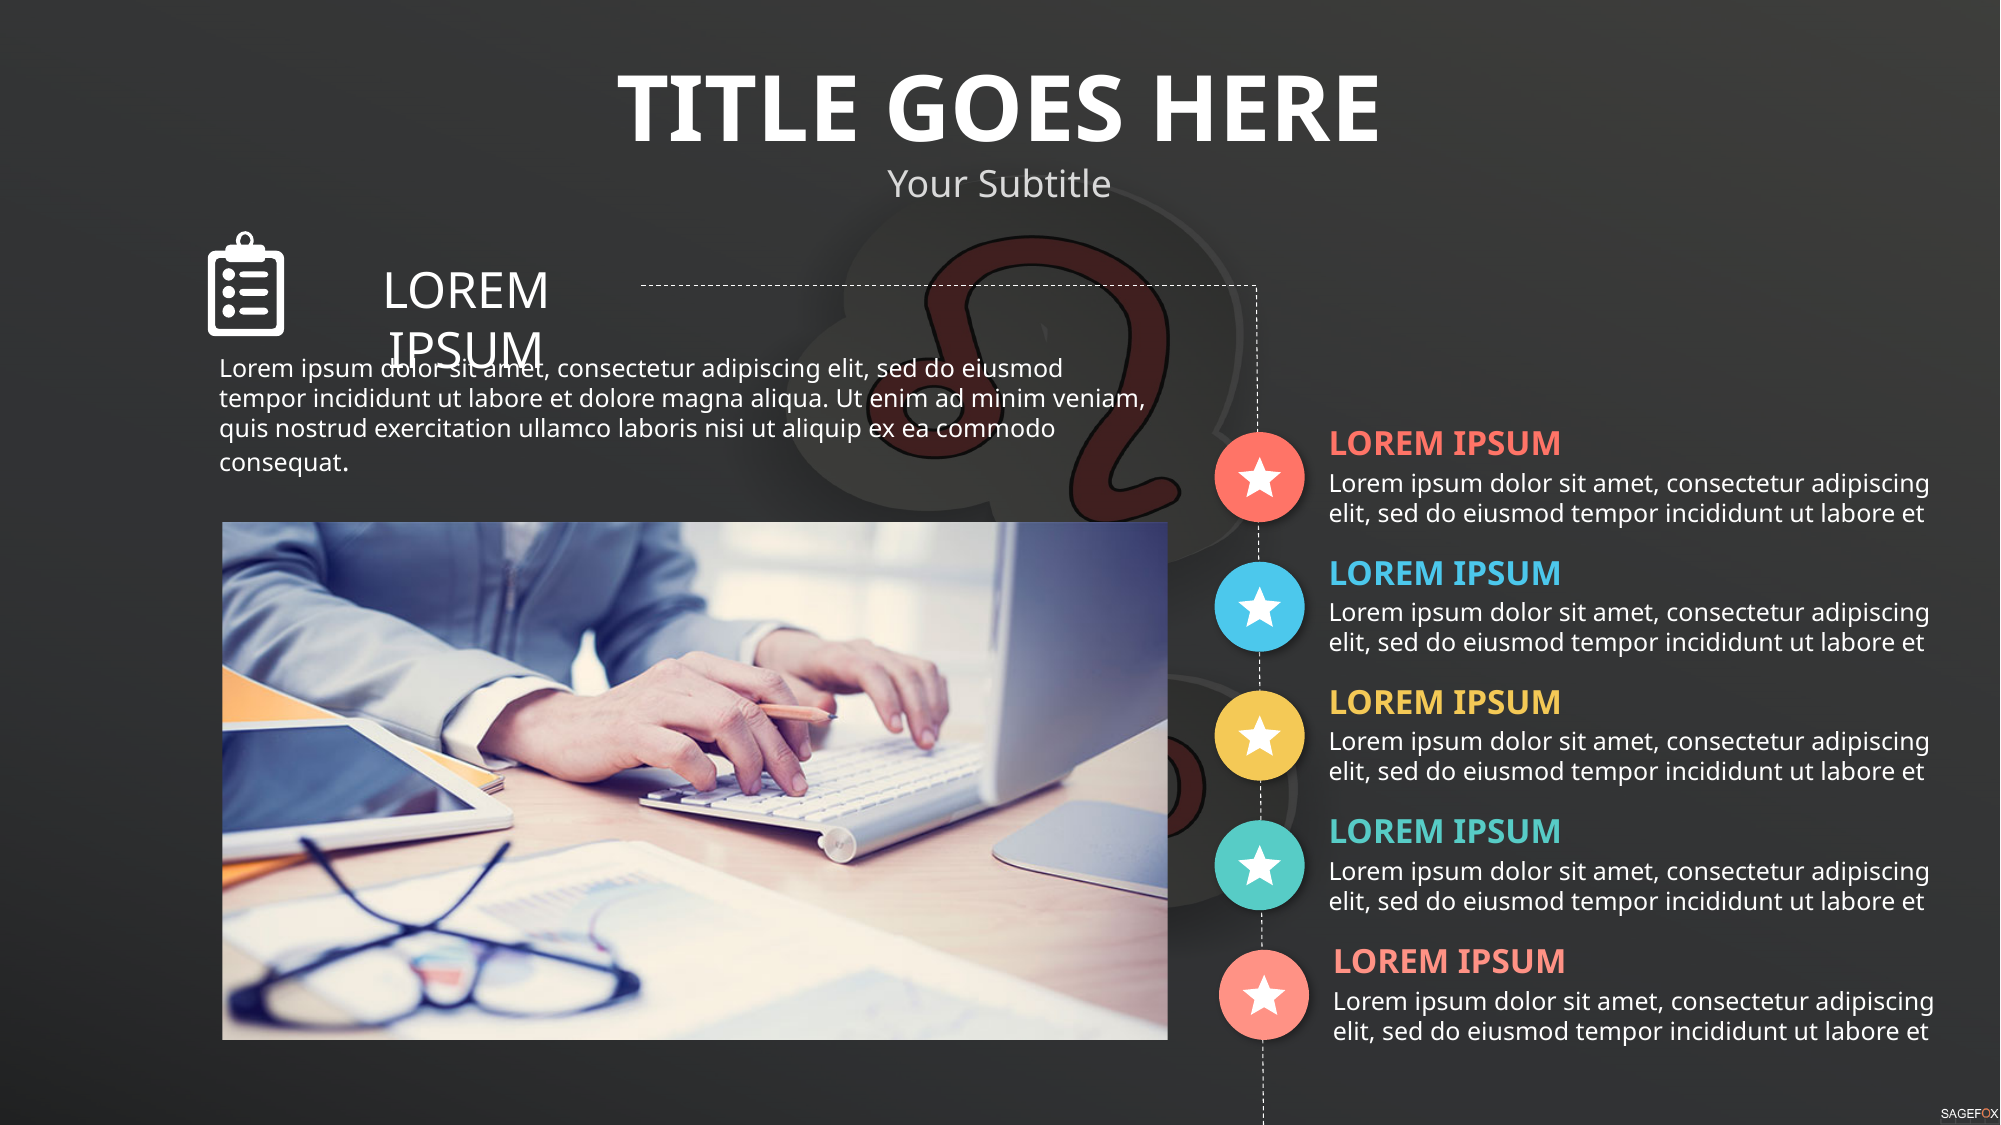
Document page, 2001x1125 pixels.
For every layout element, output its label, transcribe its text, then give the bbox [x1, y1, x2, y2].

picture [0, 0, 2001, 1125]
text_box Lorem ipsum dolor sit amet, consectetur adipiscing elit, sed do eiusmod tempor incididunt ut labore et dolore magna aliqua. Ut enim ad minim veniam, quis nostrud exercitation ullamco laboris nisi ut aliquip ex ea commodo consequat. [204, 344, 1168, 485]
text_box LOREM IPSUM Lorem ipsum dolor sit amet, consectetur adipiscing elit, sed do eiusmod tempor incididunt ut labore et [1318, 805, 1953, 921]
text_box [1218, 949, 1309, 1040]
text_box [207, 231, 285, 337]
text_box LOREM IPSUM Lorem ipsum dolor sit amet, consectetur adipiscing elit, sed do eiusmod tempor incididunt ut labore et [1318, 417, 1953, 533]
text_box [1214, 690, 1305, 781]
text_box LOREM IPSUM Lorem ipsum dolor sit amet, consectetur adipiscing elit, sed do eiusmod tempor incididunt ut labore et [1318, 546, 1953, 662]
text_box [221, 521, 1169, 1041]
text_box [1256, 911, 1264, 949]
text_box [1256, 287, 1264, 432]
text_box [1256, 1040, 1264, 1125]
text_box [1256, 781, 1264, 820]
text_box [1256, 652, 1264, 690]
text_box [1256, 523, 1264, 561]
text_box LOREM IPSUM Lorem ipsum dolor sit amet, consectetur adipiscing elit, sed do eiusmod tempor incididunt ut labore et [1322, 935, 1958, 1050]
text_box LOREM IPSUM [292, 250, 642, 344]
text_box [1214, 561, 1305, 652]
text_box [1214, 432, 1305, 523]
text_box TITLE GOES HERE Your Subtitle [548, 42, 1452, 212]
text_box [1214, 820, 1305, 911]
text_box LOREM IPSUM Lorem ipsum dolor sit amet, consectetur adipiscing elit, sed do eiusmod tempor incididunt ut labore et [1318, 675, 1953, 791]
